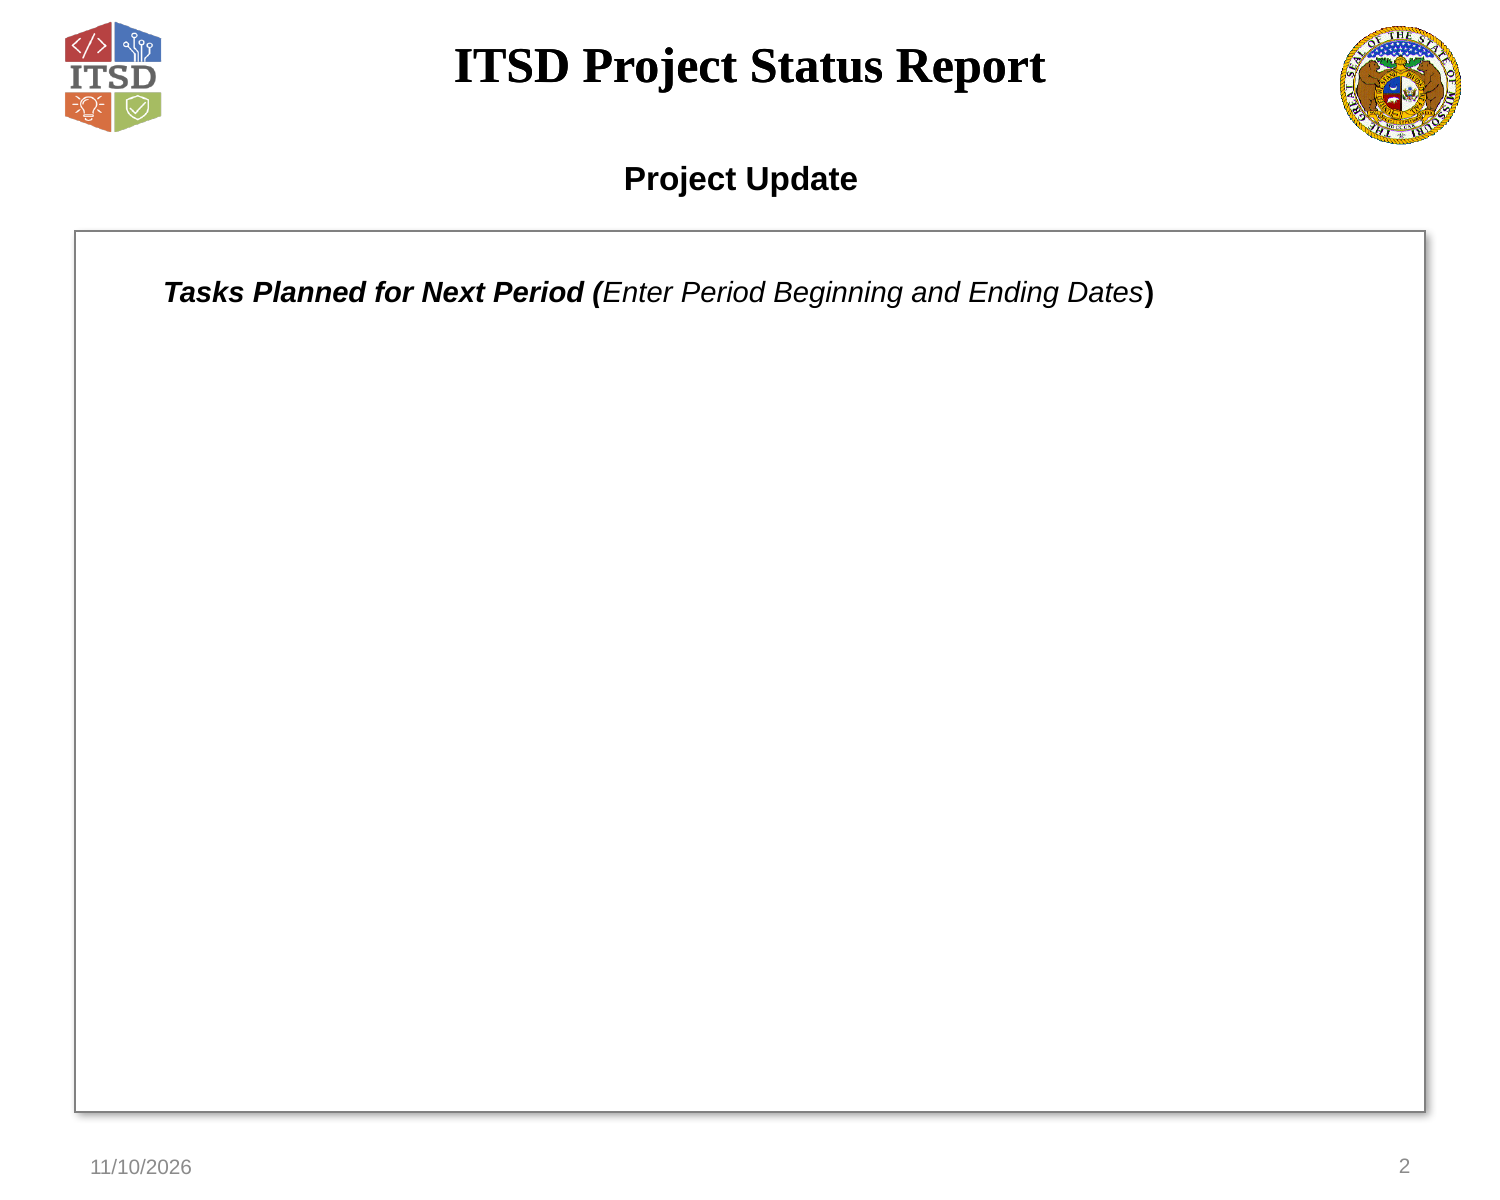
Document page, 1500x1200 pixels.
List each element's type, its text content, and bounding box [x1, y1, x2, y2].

text_box Project Update [332, 149, 1150, 205]
text_box 2 [1074, 1136, 1425, 1200]
picture [61, 13, 164, 140]
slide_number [75, 1136, 425, 1200]
text_box Tasks Planned for Next Period (Enter Period Beginning and Ending Dates) [74, 231, 1425, 1113]
